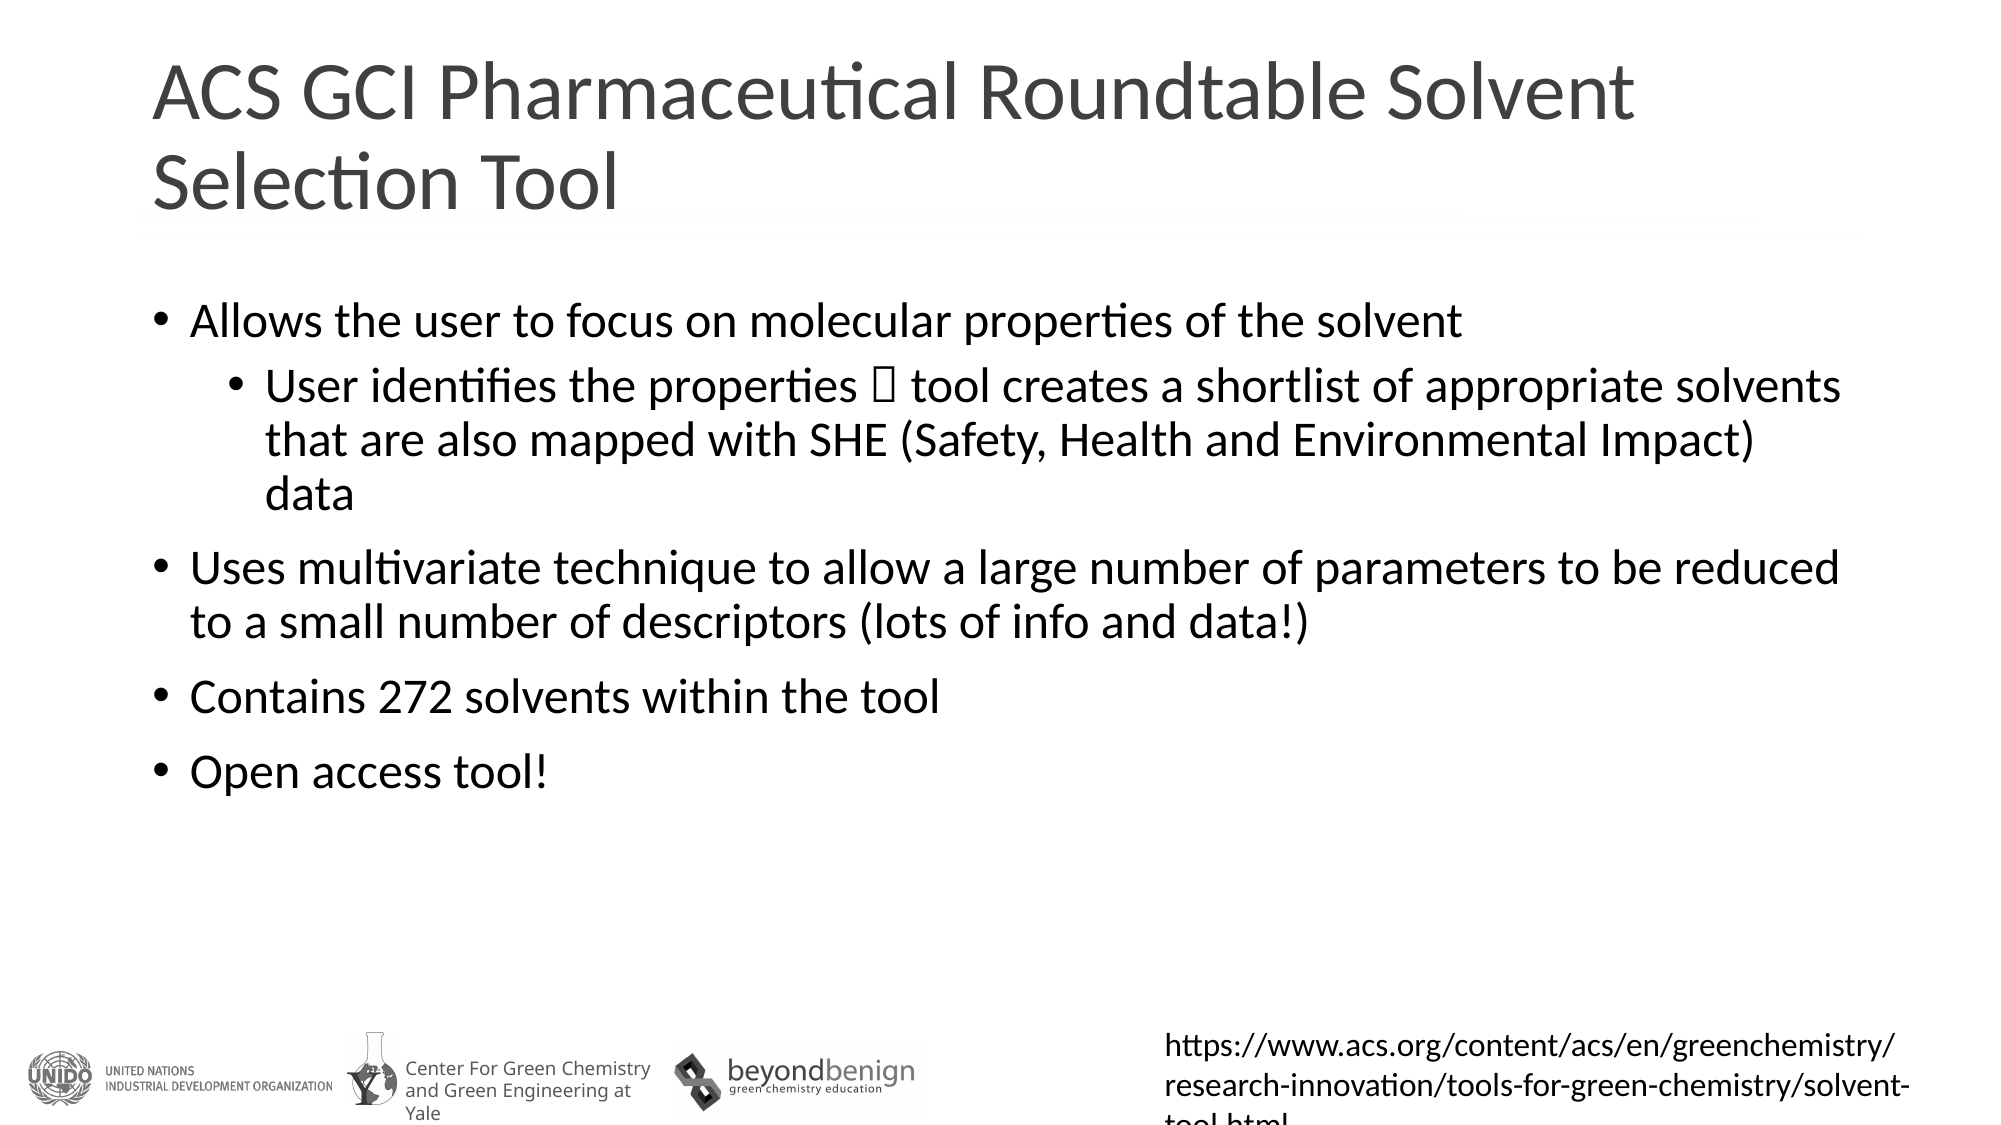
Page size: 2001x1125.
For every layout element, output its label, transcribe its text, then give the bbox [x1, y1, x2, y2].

title ACS GCI Pharmaceutical Roundtable Solvent Selection Tool [137, 28, 1863, 247]
text_box https://www.acs.org/content/acs/en/greenchemistry/research-innovation/tools-for-green-chemistry/solvent-tool.html [1149, 1016, 2000, 1125]
list Allows the user to focus on molecular properties of the solvent User identifies the properties  tool creates a shortlist of appropriate solvents that are also mapped with SHE (Safety, Health and Environmental Impact) data Uses multivariate technique to allow a large number of parameters to be reduced to a small number of descriptors (lots of info and data!) Contains 272 solvents within the tool Open access tool! [137, 287, 1863, 977]
